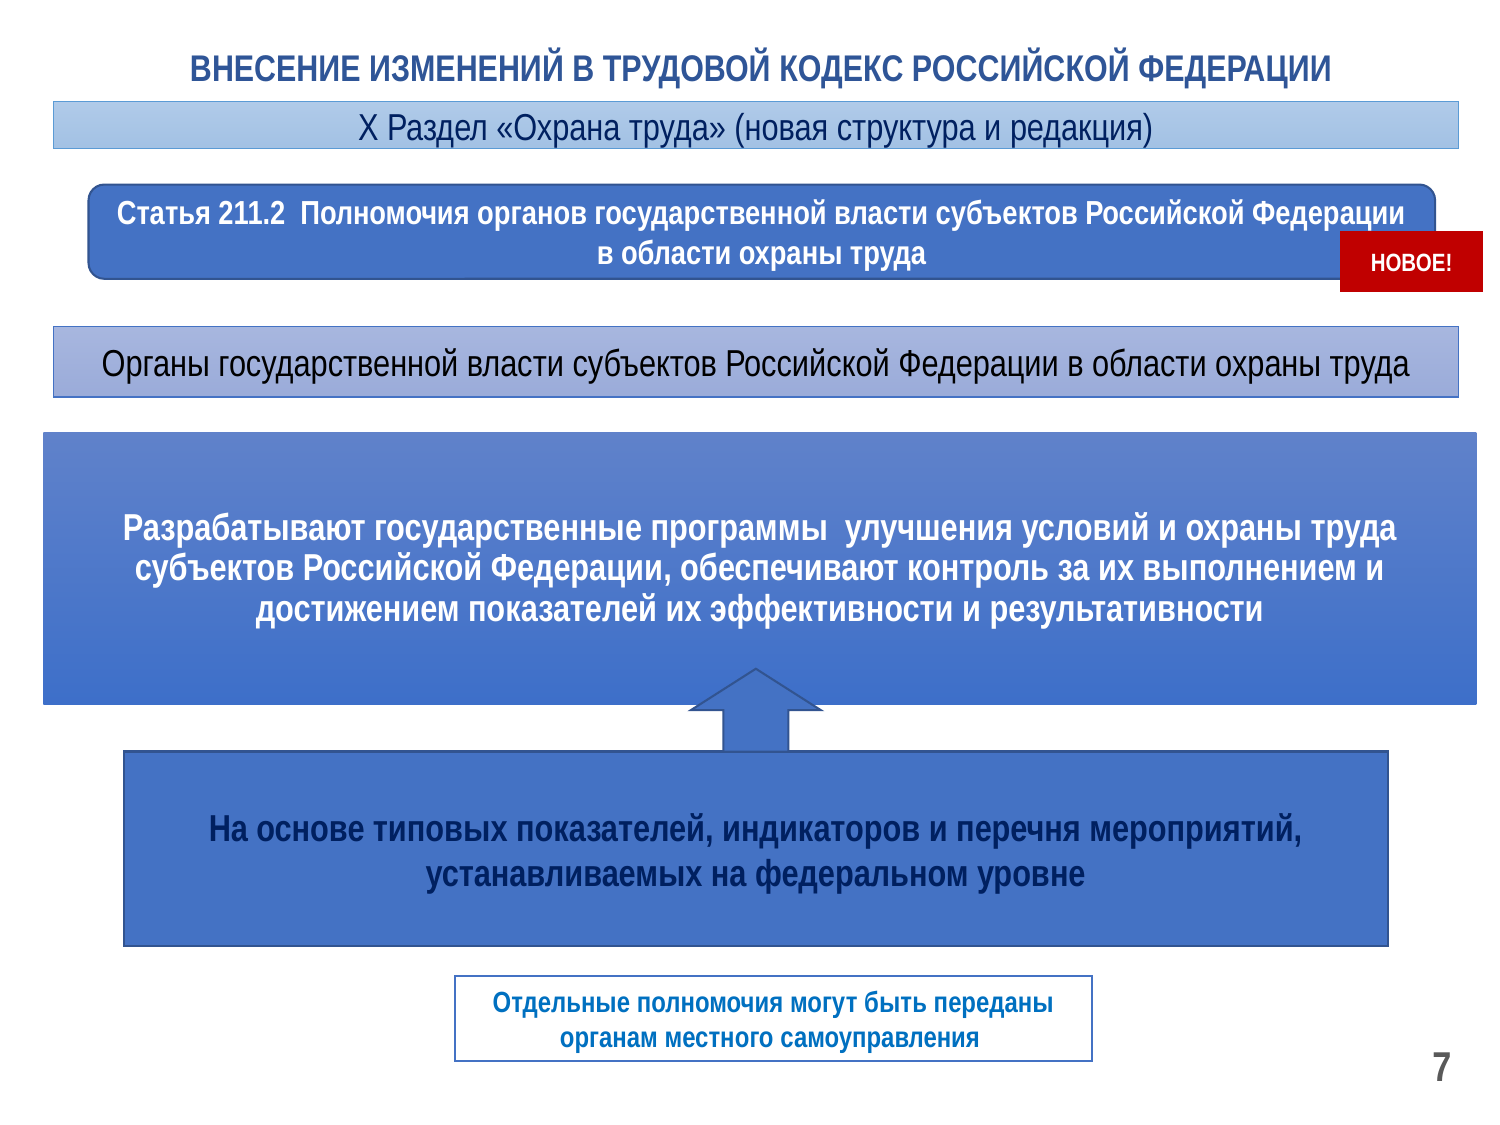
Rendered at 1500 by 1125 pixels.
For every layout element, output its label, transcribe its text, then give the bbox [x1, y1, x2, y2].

text_box ВНЕСЕНИЕ ИЗМЕНЕНИЙ В ТРУДОВОЙ КОДЕКС РОССИЙСКОЙ ФЕДЕРАЦИИ [123, 19, 1399, 101]
text_box [687, 705, 825, 753]
text_box Х Раздел «Охрана труда» (новая структура и редакция) [53, 101, 1459, 149]
text_box 7 [1116, 1034, 1467, 1095]
text_box НОВОЕ! [1340, 231, 1483, 292]
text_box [41, 432, 1477, 705]
text_box Статья 211.2 Полномочия органов государственной власти субъектов Российской Федерации в области охраны труда [87, 183, 1437, 280]
text_box Органы государственной власти субъектов Российской Федерации в области охраны труда [53, 326, 1459, 398]
text_box Отдельные полномочия могут быть переданы органам местного самоуправления [454, 975, 1093, 1062]
text_box На основе типовых показателей, индикаторов и перечня мероприятий, устанавливаемых на федеральном уровне [123, 750, 1389, 947]
